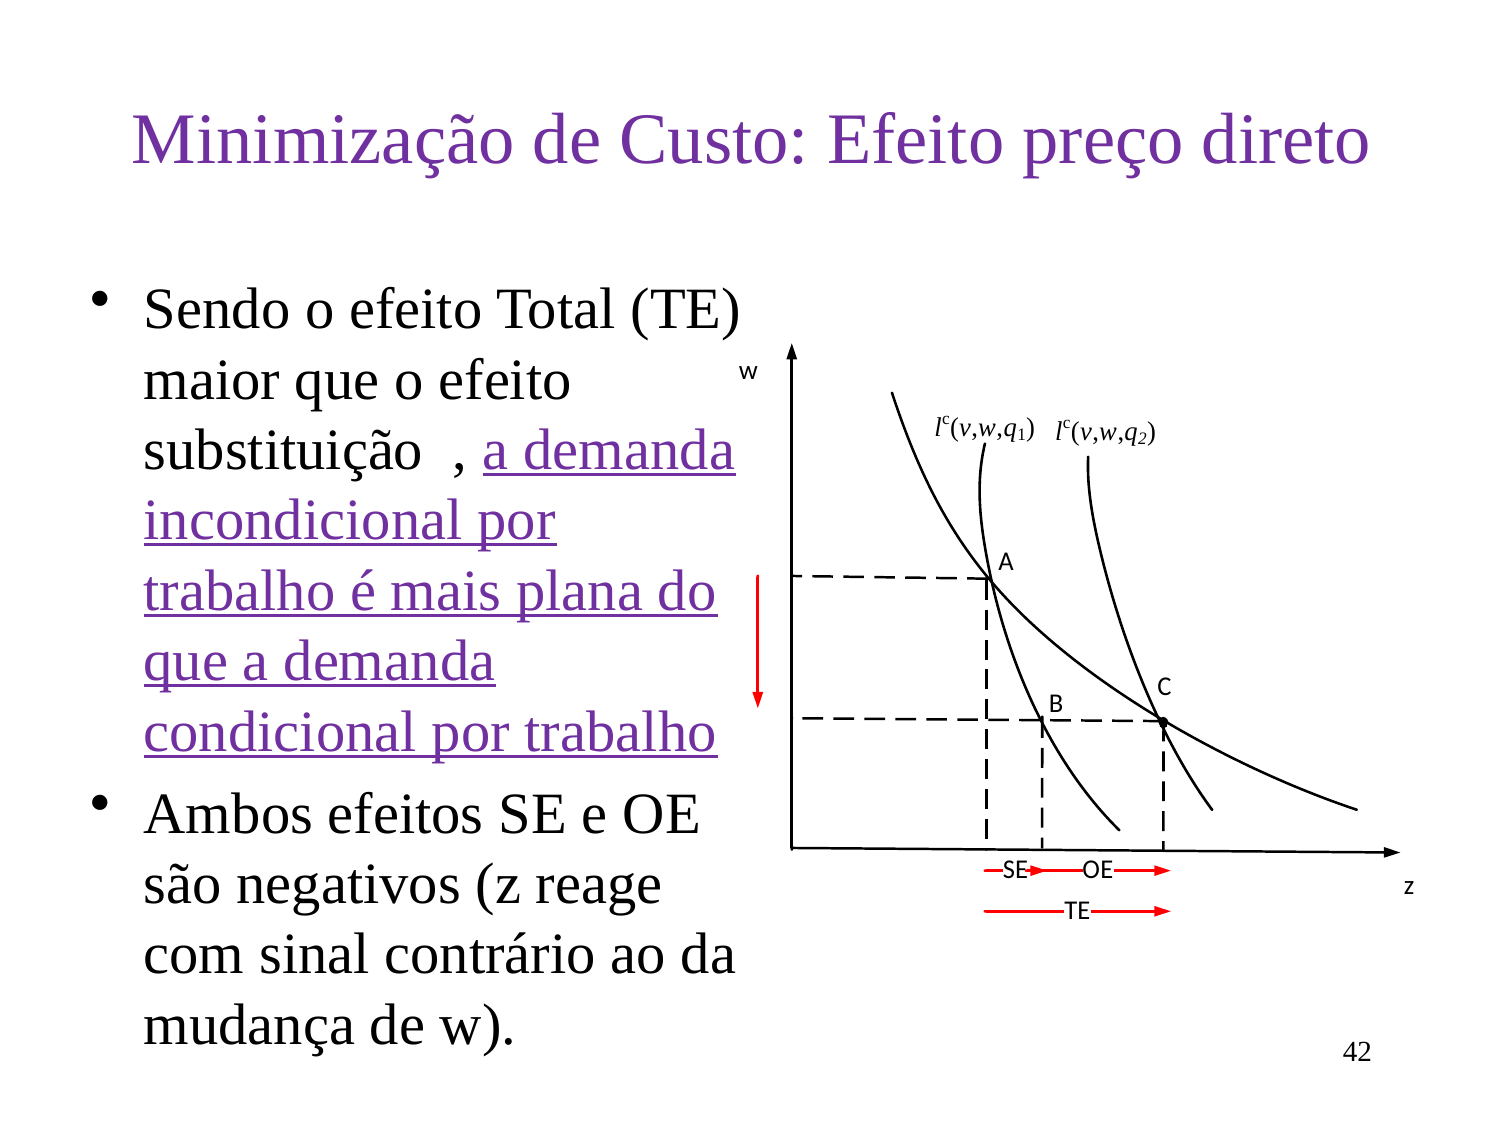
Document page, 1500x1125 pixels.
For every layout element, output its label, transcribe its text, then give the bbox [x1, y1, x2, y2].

slide_number 42 [1074, 1025, 1388, 1100]
title Minimização de Custo: Efeito preço direto [114, 40, 1390, 229]
picture [712, 324, 1463, 929]
